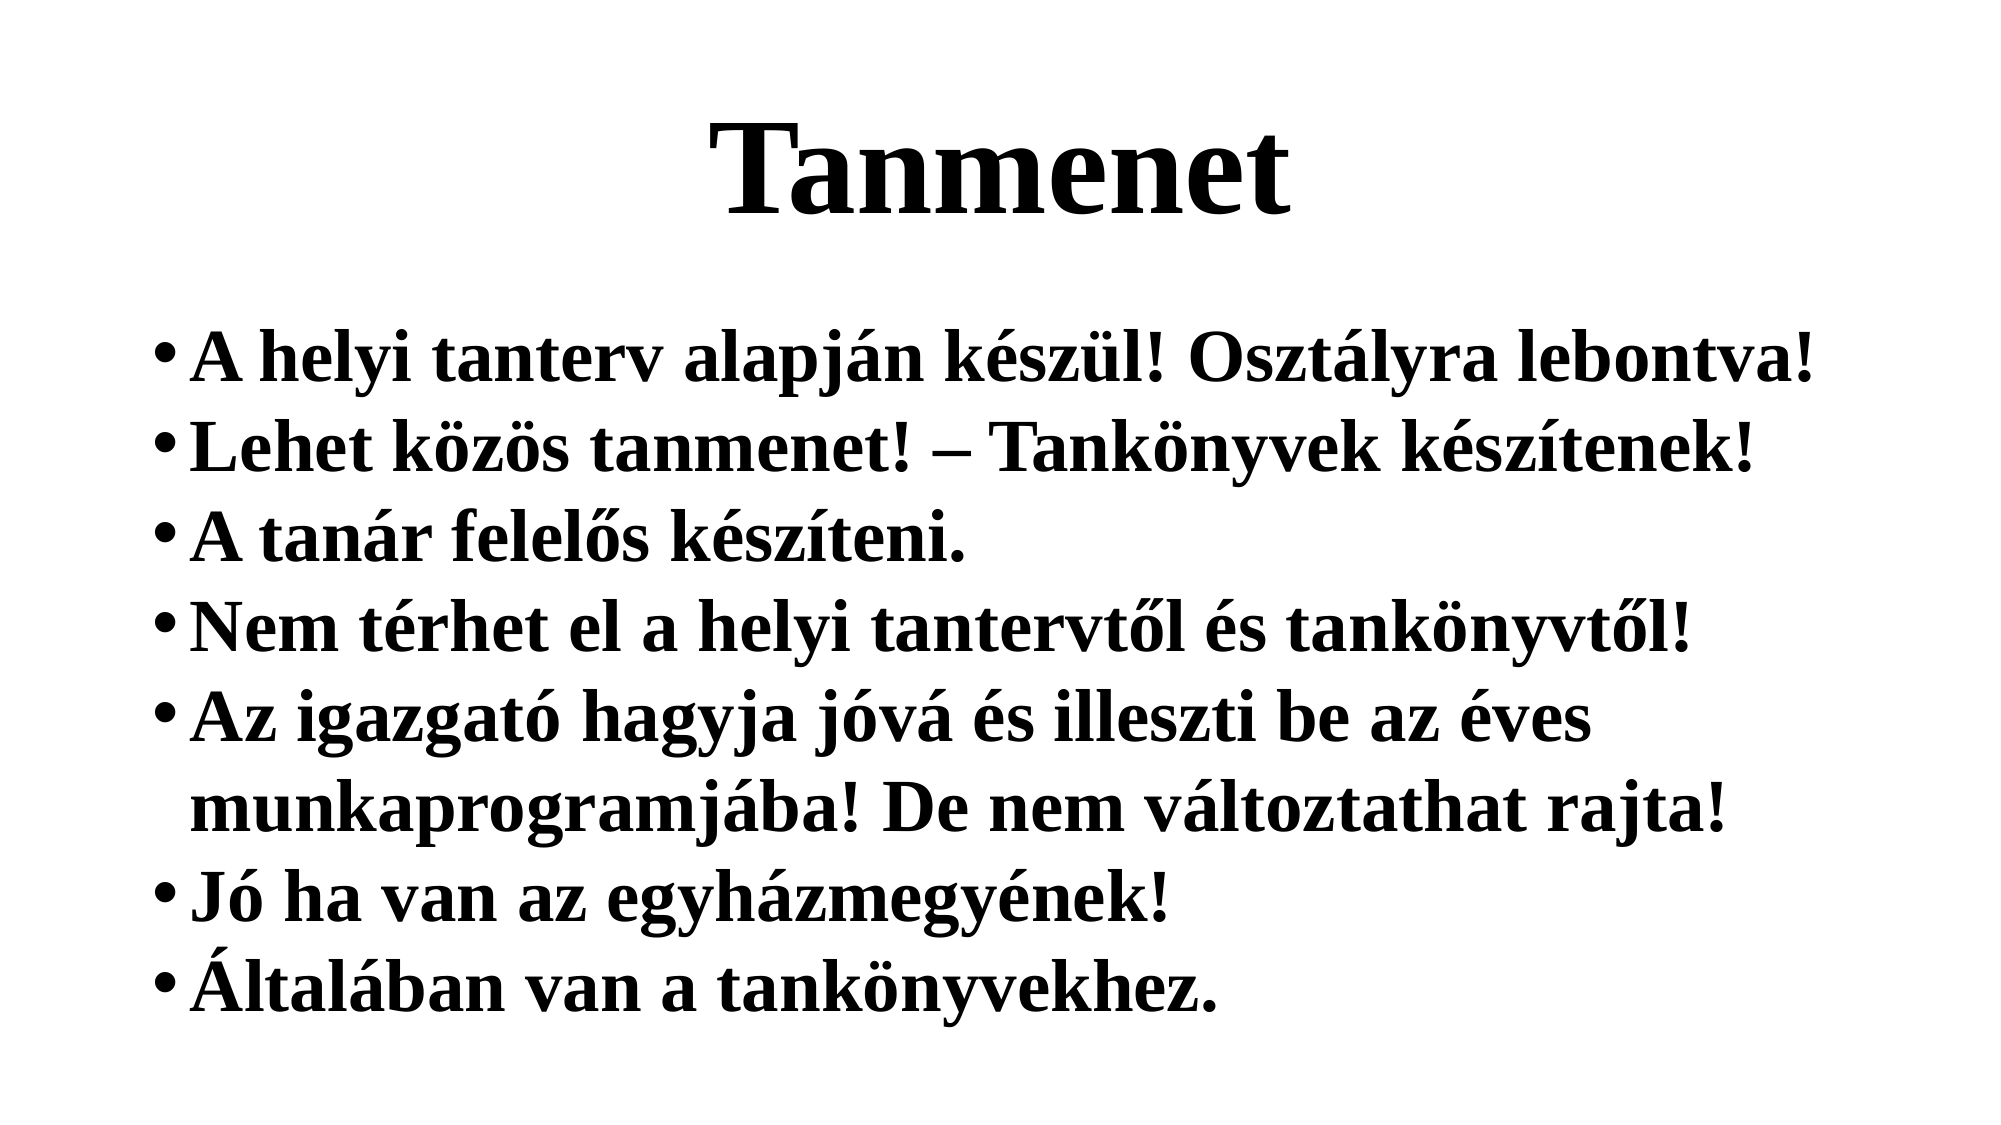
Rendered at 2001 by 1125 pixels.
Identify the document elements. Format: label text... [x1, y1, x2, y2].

title Tanmenet [137, 59, 1863, 278]
list A helyi tanterv alapján készül! Osztályra lebontva! Lehet közös tanmenet! – Tankönyvek készítenek! A tanár felelős készíteni. Nem térhet el a helyi tantervtől és tankönyvtől! Az igazgató hagyja jóvá és illeszti be az éves munkaprogramjába! De nem változtathat rajta! Jó ha van az egyházmegyének! Általában van a tankönyvekhez. [137, 299, 1863, 1014]
